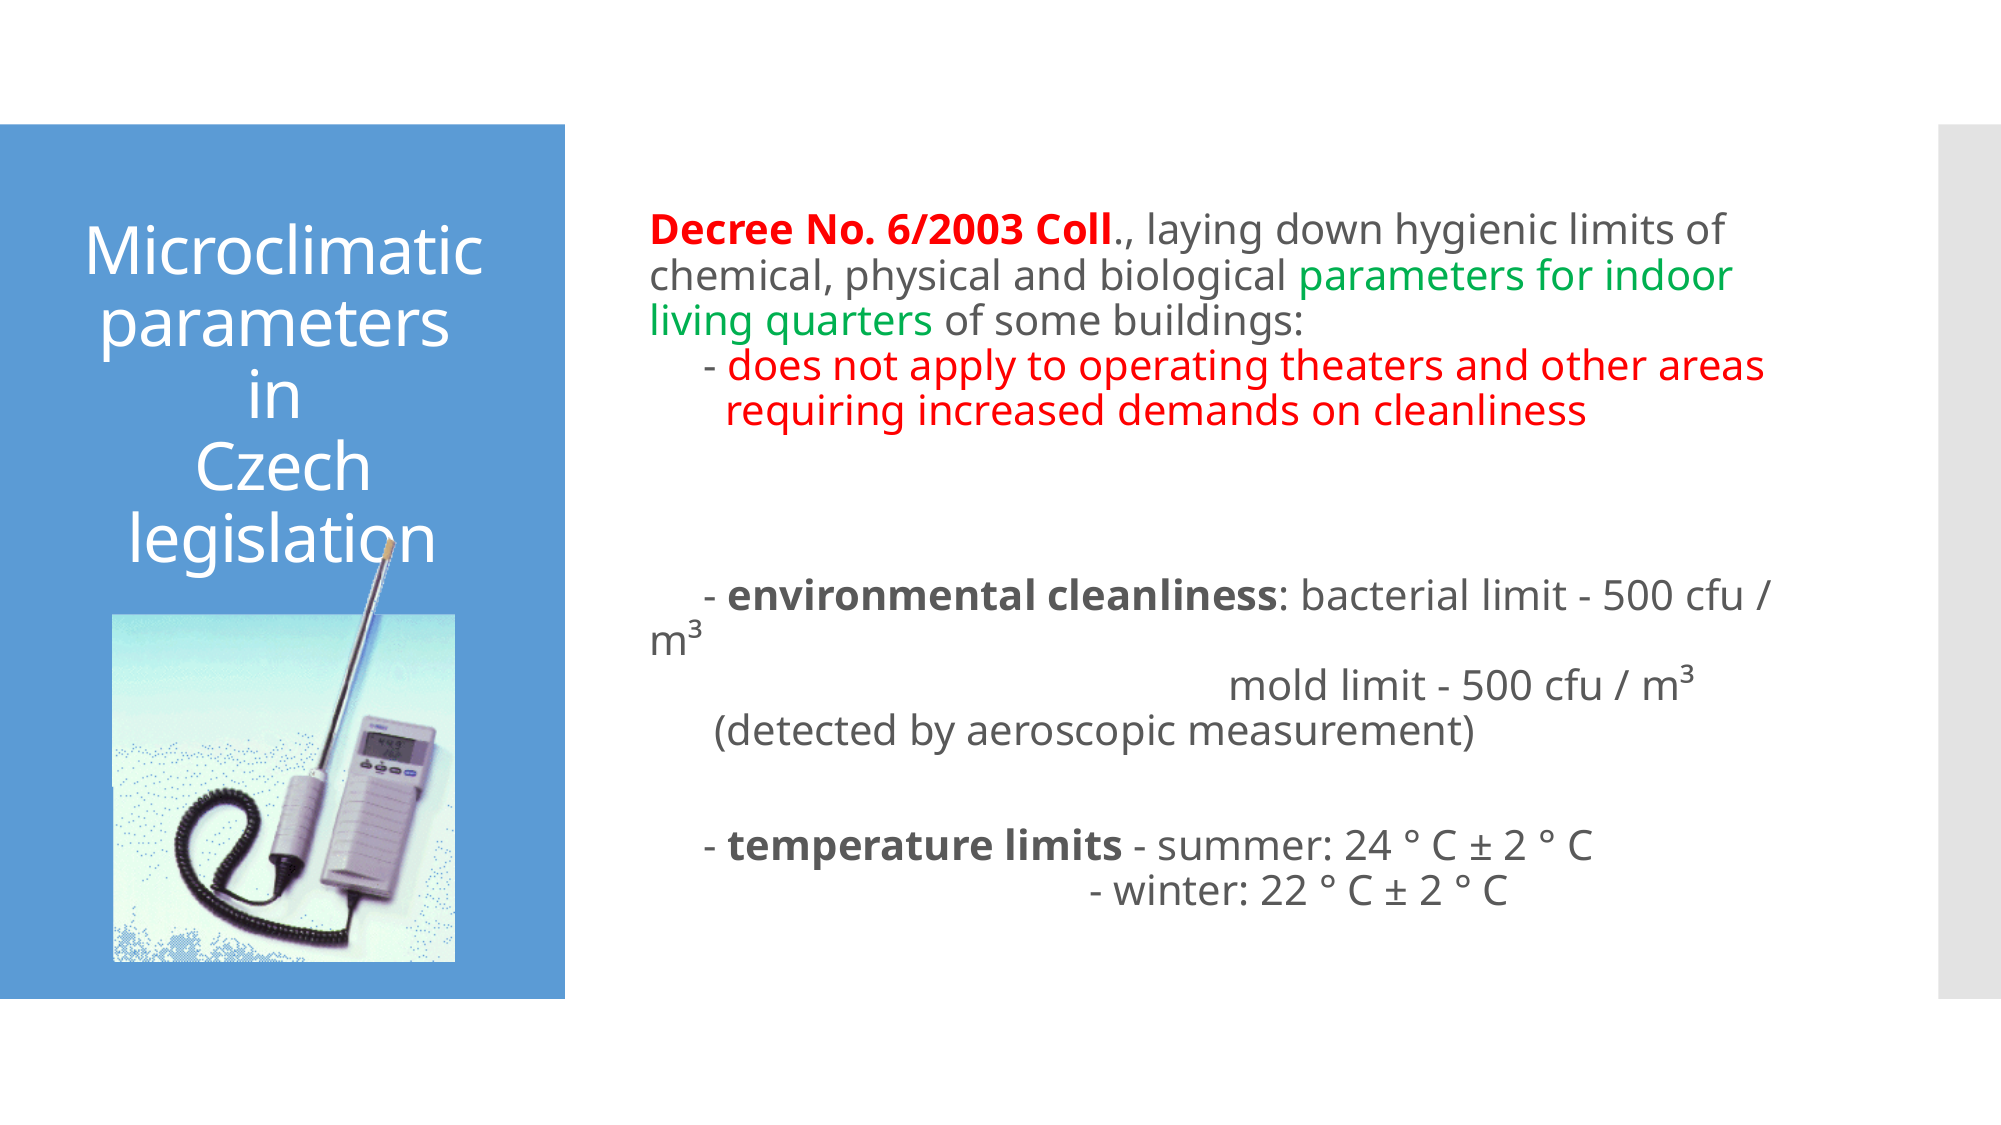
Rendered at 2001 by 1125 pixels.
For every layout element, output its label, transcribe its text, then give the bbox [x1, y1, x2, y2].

list Decree No. 6/2003 Coll., laying down hygienic limits of chemical, physical and biological parameters for indoor living quarters of some buildings: - does not apply to operating theaters and other areas requiring increased demands on cleanliness - environmental cleanliness: bacterial limit - 500 cfu / m³ mold limit - 500 cfu / m³ (detected by aeroscopic measurement) - temperature limits - summer: 24 ° C ± 2 ° C - winter: 22 ° C ± 2 ° C [634, 141, 1835, 982]
picture [111, 536, 455, 962]
title Microclimatic parameters in Czech legislation [41, 184, 525, 940]
